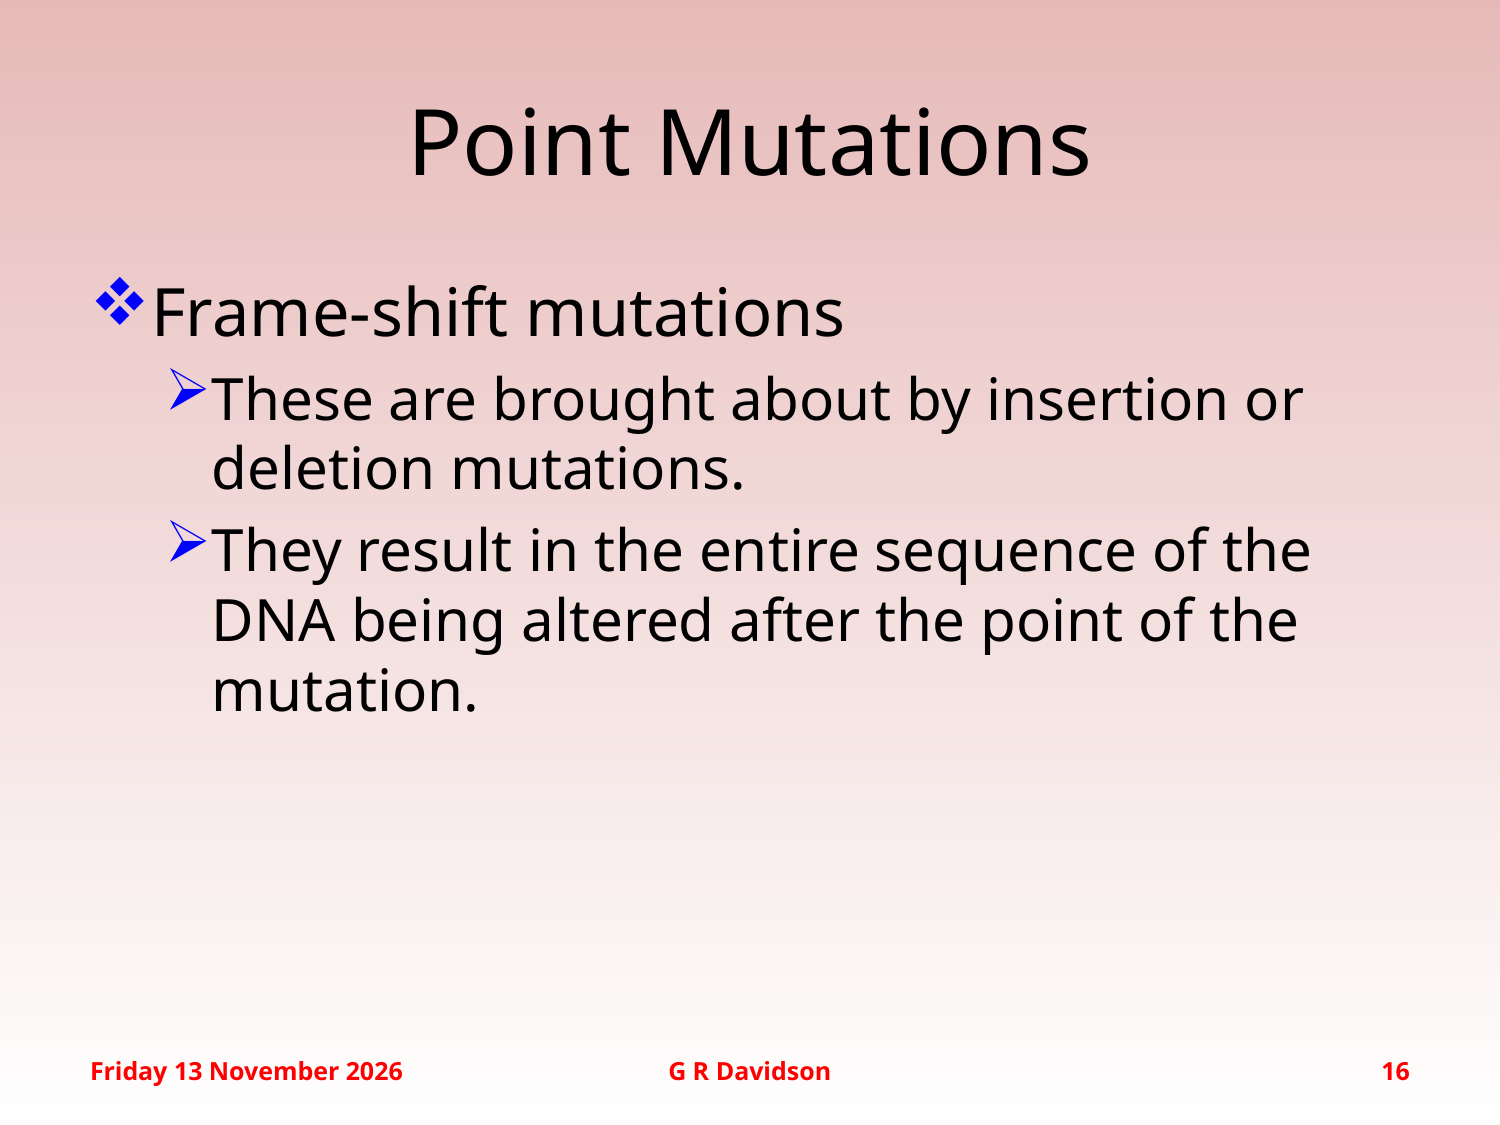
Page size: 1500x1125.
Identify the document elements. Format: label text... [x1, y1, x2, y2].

slide_number 16 [1074, 1042, 1425, 1103]
footer G R Davidson [512, 1042, 988, 1103]
list Frame-shift mutations These are brought about by insertion or deletion mutations. They result in the entire sequence of the DNA being altered after the point of the mutation. [75, 262, 1425, 1005]
title Point Mutations [75, 45, 1425, 233]
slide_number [75, 1042, 512, 1103]
